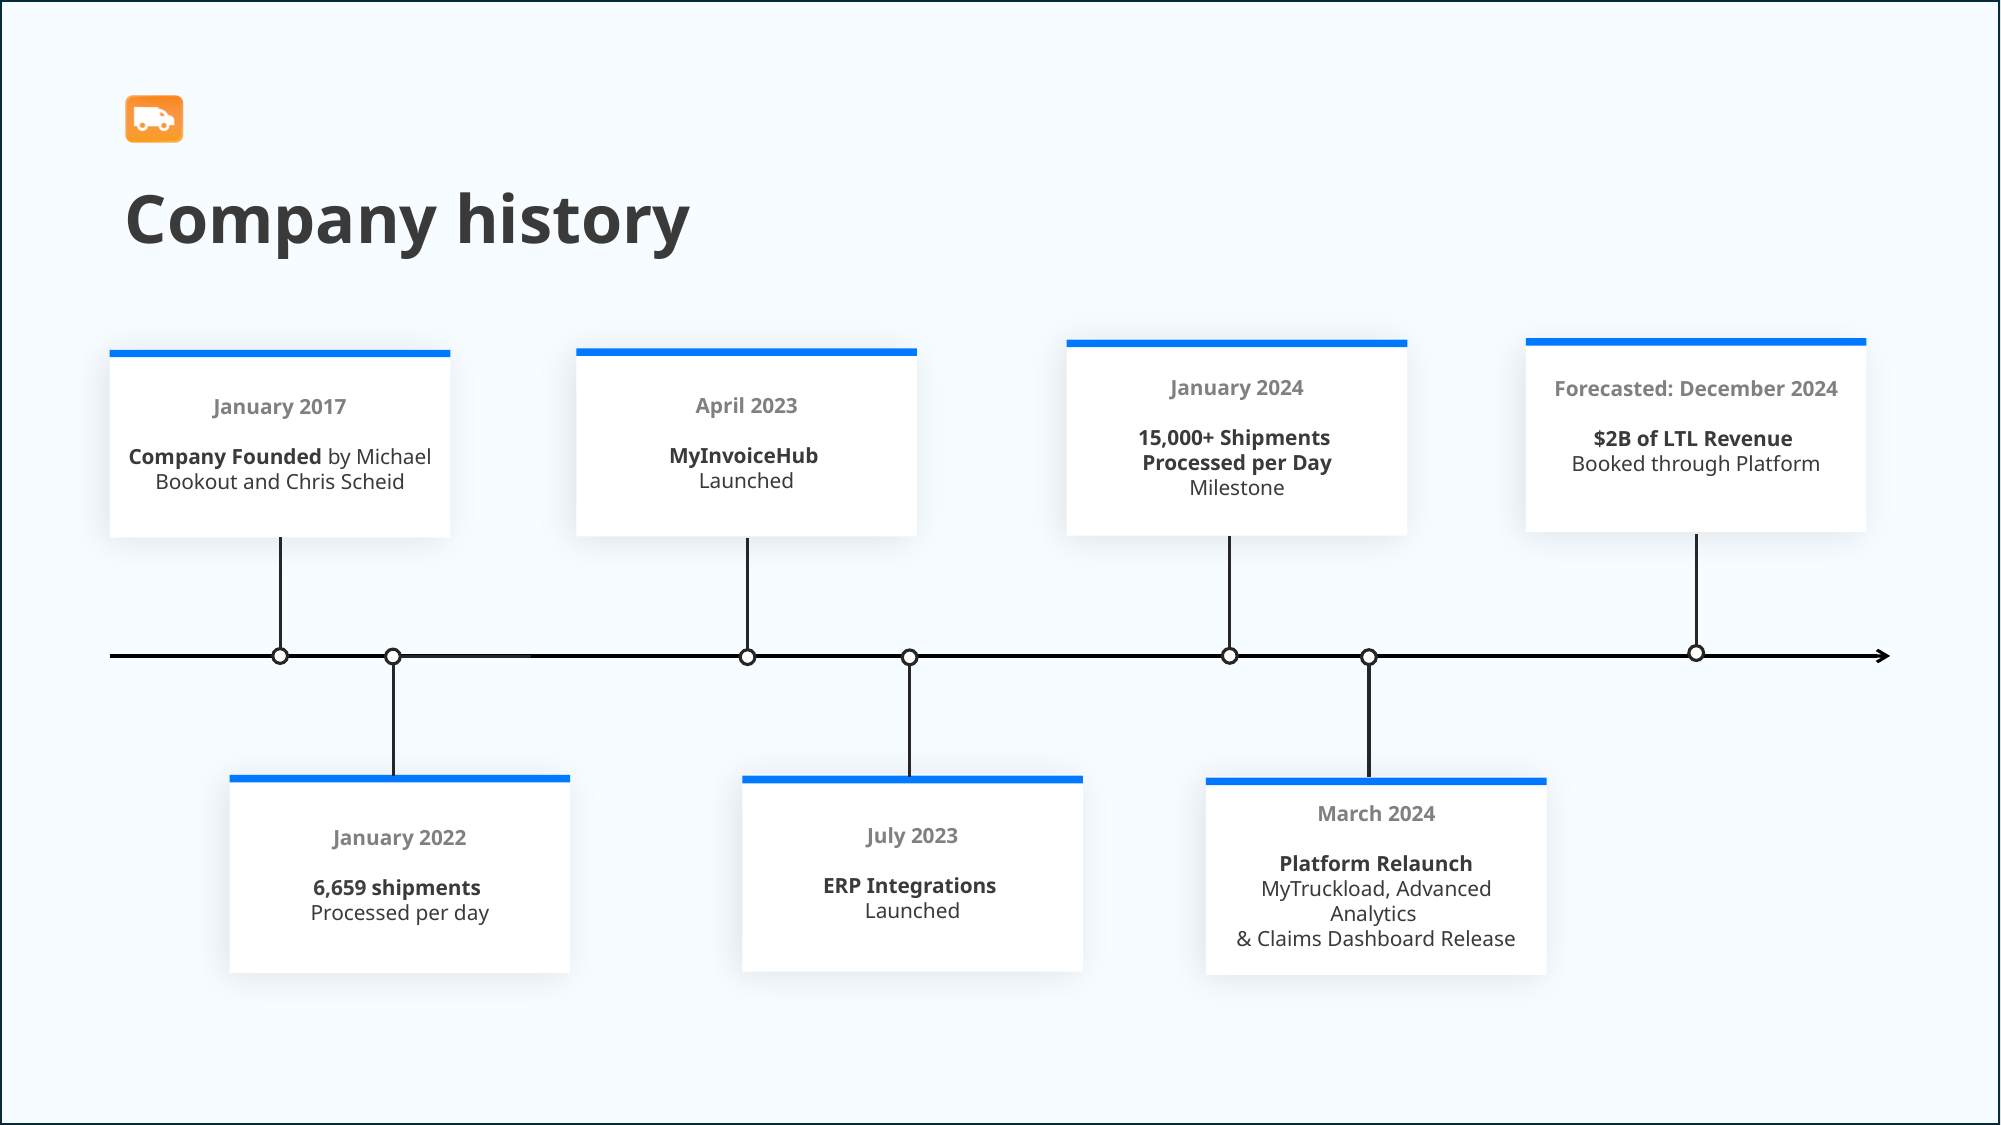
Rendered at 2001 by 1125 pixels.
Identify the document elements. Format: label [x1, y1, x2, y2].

picture [123, 92, 189, 146]
